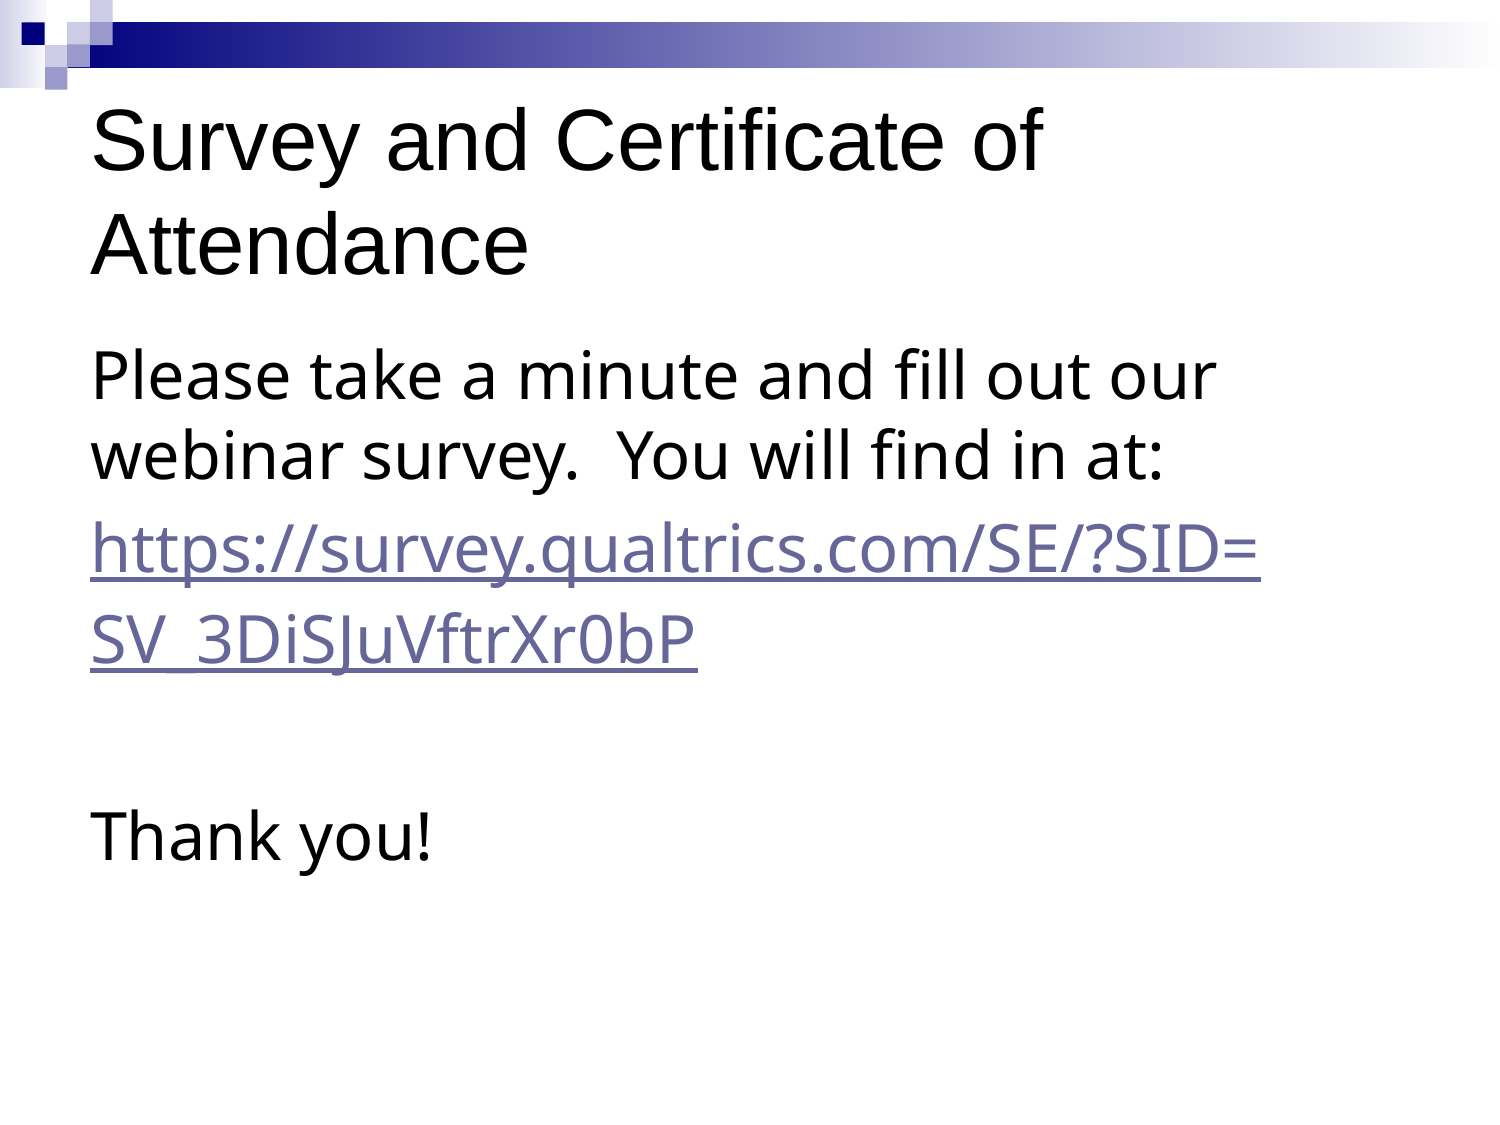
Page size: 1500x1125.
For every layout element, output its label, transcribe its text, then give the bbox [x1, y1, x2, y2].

list Please take a minute and fill out our webinar survey. You will find in at: https://survey.qualtrics.com/SE/?SID=SV_3DiSJuVftrXr0bP Thank you! [75, 324, 1425, 963]
title Survey and Certificate of Attendance [75, 75, 1425, 300]
